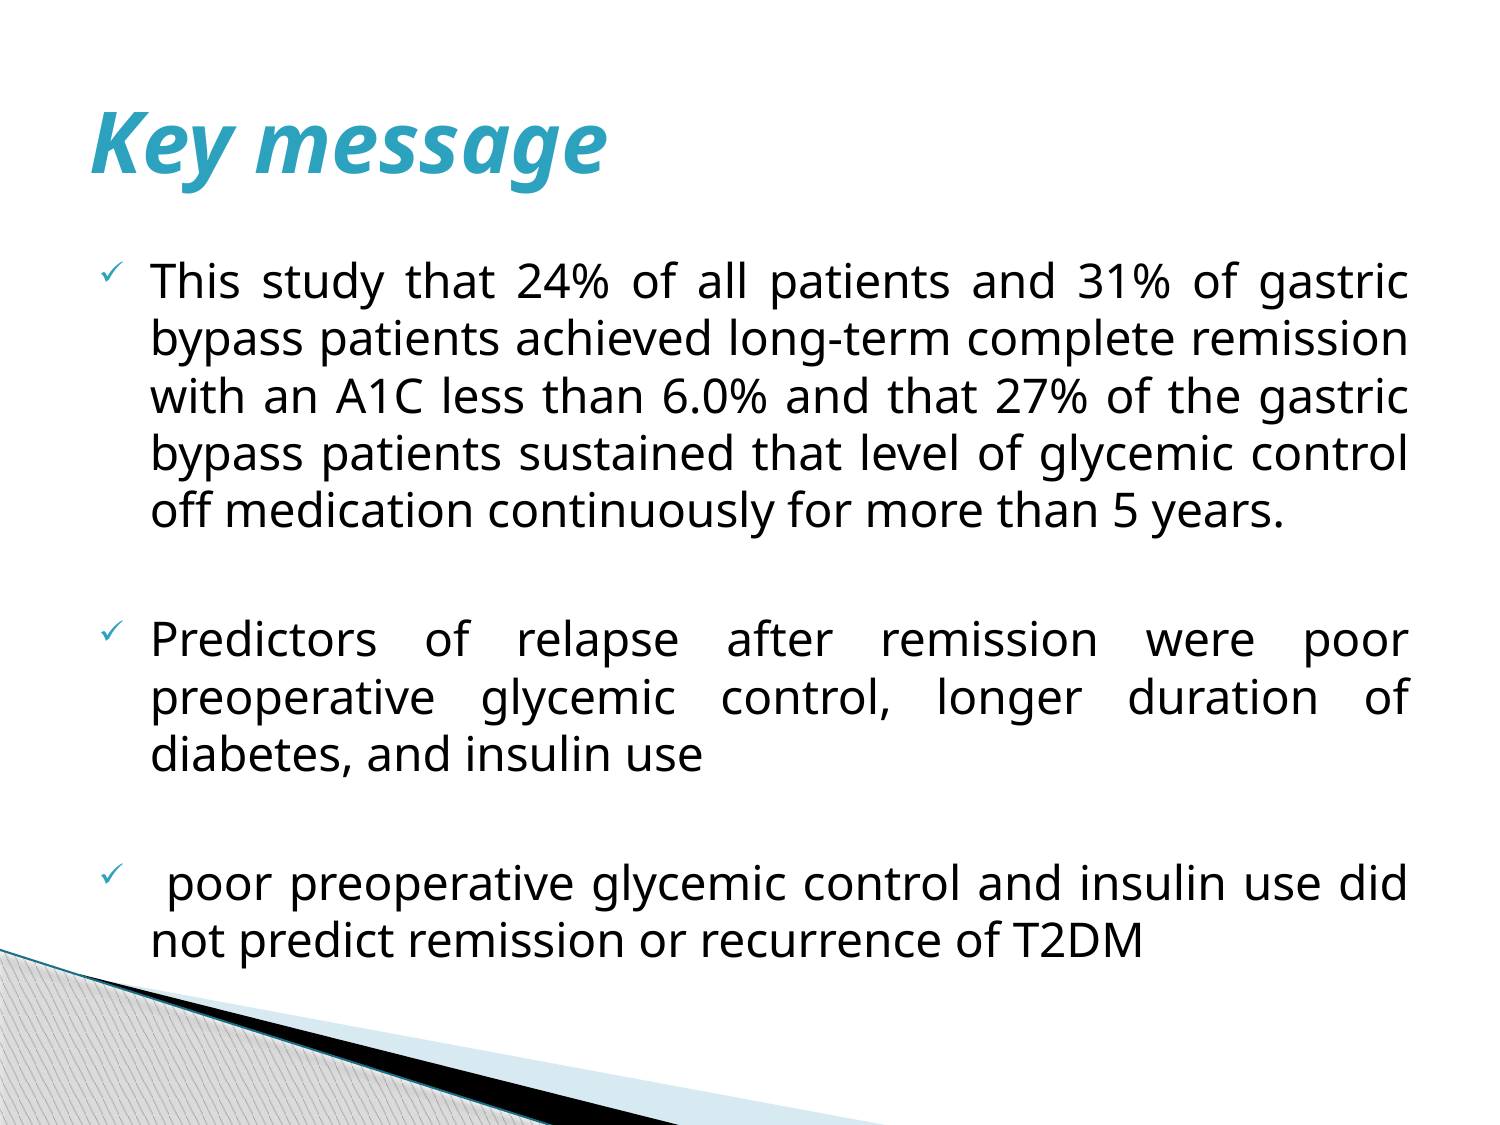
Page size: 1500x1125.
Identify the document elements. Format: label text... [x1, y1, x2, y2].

list This study that 24% of all patients and 31% of gastric bypass patients achieved long-term complete remission with an A1C less than 6.0% and that 27% of the gastric bypass patients sustained that level of glycemic control off medication continuously for more than 5 years. Predictors of relapse after remission were poor preoperative glycemic control, longer duration of diabetes, and insulin use poor preoperative glycemic control and insulin use did not predict remission or recurrence of T2DM [75, 243, 1425, 986]
title Key message [75, 45, 1425, 233]
